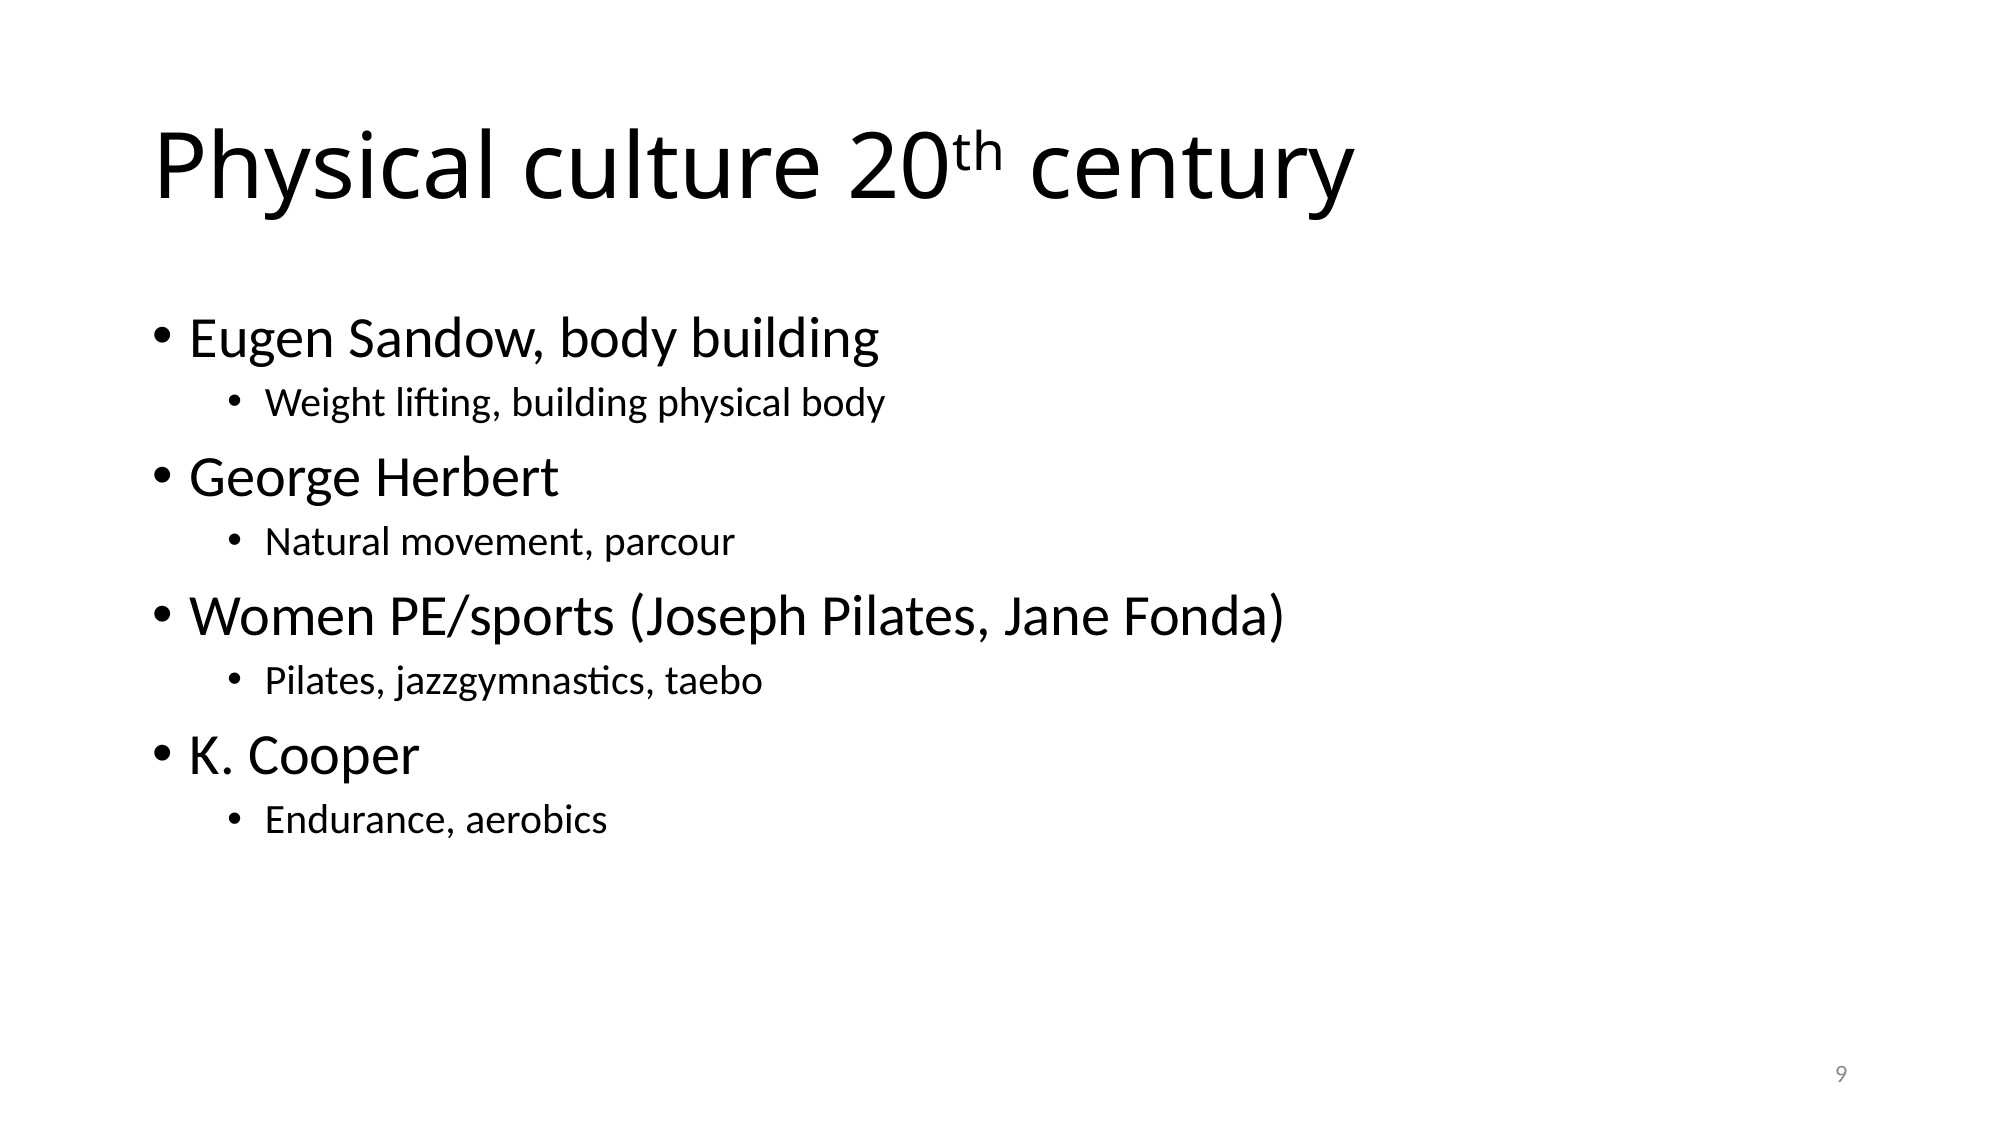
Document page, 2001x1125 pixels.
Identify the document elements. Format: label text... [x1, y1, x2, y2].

title Physical culture 20th century [137, 59, 1863, 278]
list Eugen Sandow, body building Weight lifting, building physical body George Herbert Natural movement, parcour Women PE/sports (Joseph Pilates, Jane Fonda) Pilates, jazzgymnastics, taebo K. Cooper Endurance, aerobics [137, 299, 1863, 1014]
slide_number 9 [1412, 1042, 1863, 1103]
